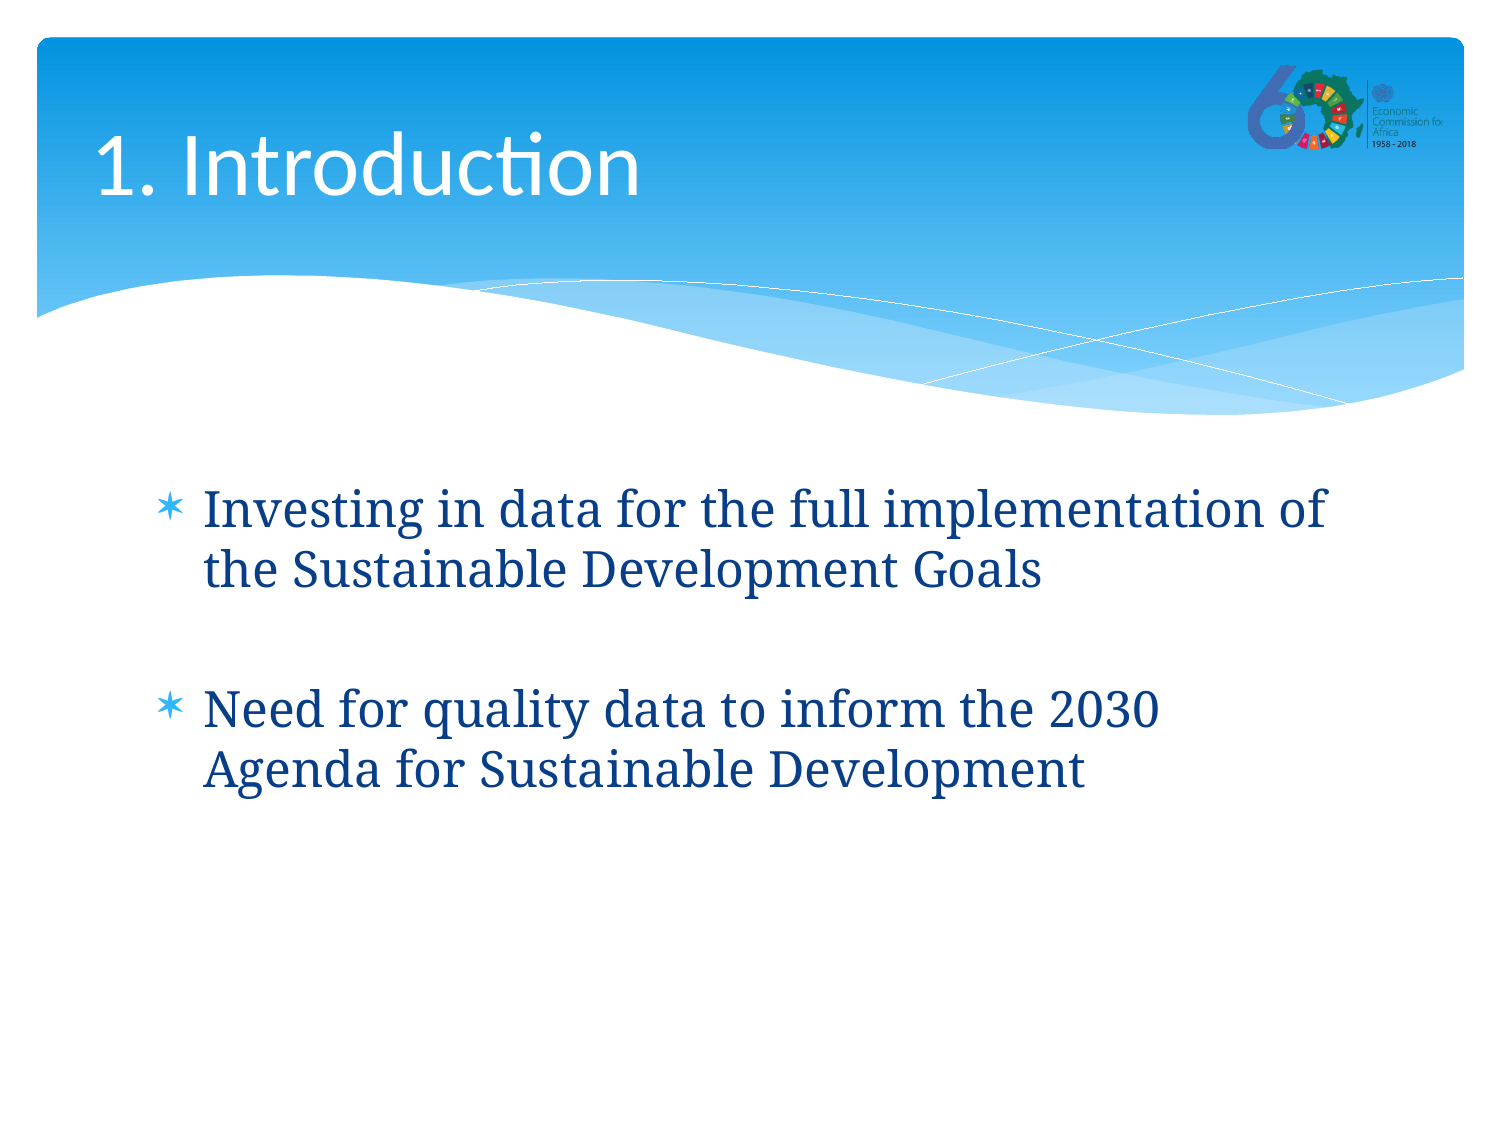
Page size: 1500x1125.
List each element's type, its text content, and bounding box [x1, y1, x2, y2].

title 1. Introduction [75, 55, 1425, 261]
picture [1247, 66, 1443, 150]
list Investing in data for the full implementation of the Sustainable Development Goals Need for quality data to inform the 2030 Agenda for Sustainable Development [143, 469, 1359, 1005]
